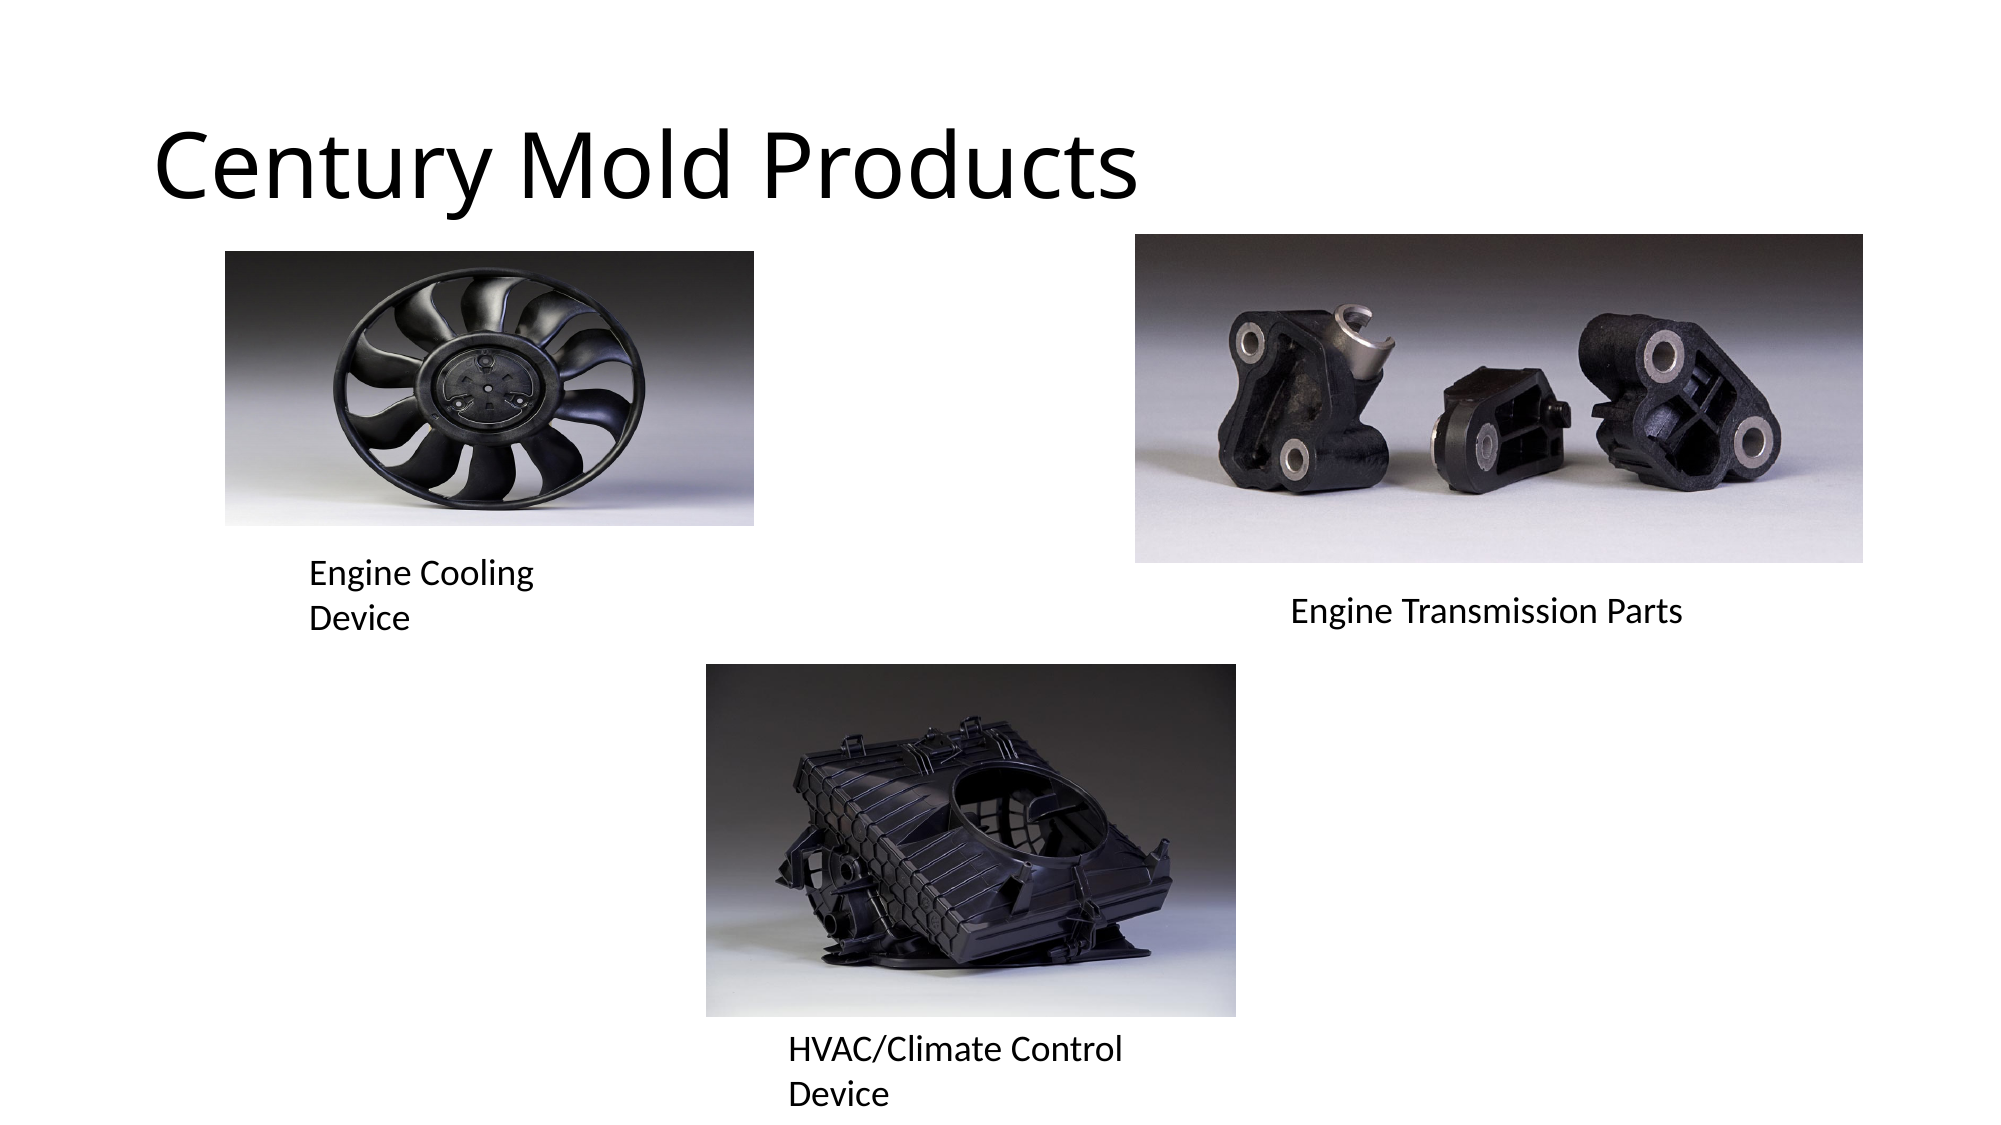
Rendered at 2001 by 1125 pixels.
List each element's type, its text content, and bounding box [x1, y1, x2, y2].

picture [1135, 234, 1863, 563]
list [224, 251, 754, 526]
text_box Engine Cooling Device [294, 540, 571, 646]
text_box Engine Transmission Parts [1275, 578, 1706, 639]
text_box HVAC/Climate Control Device [773, 1017, 1168, 1125]
title Century Mold Products [137, 59, 1863, 278]
picture [706, 664, 1236, 1017]
